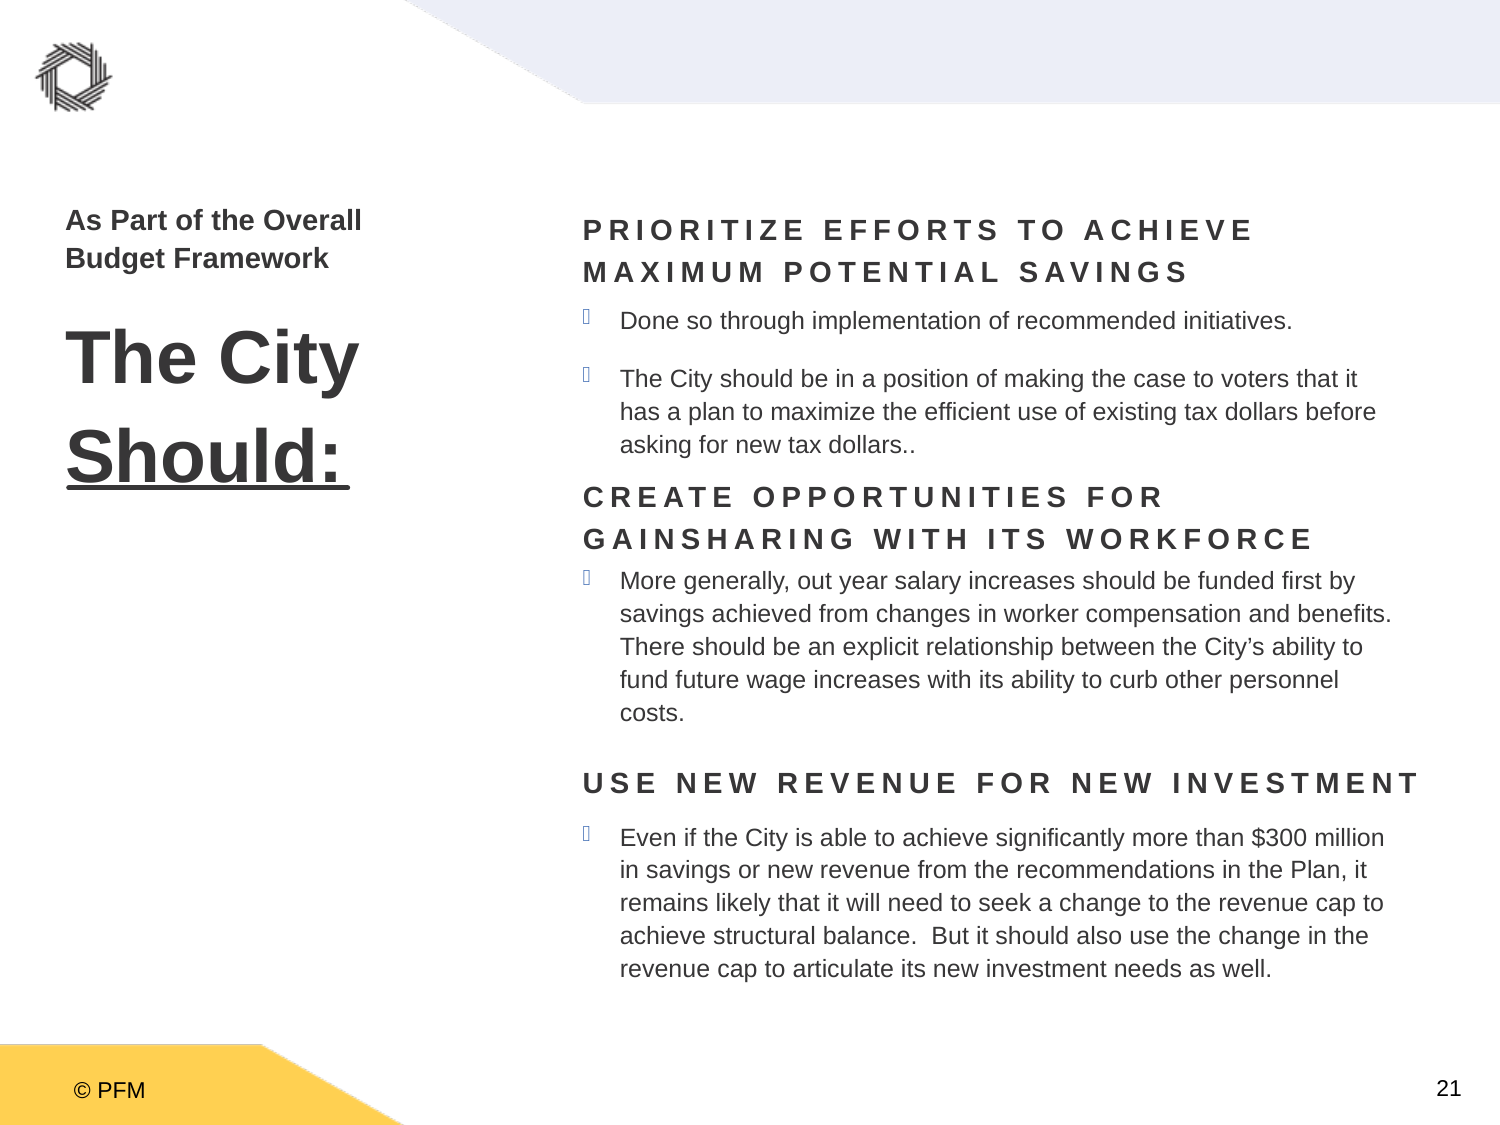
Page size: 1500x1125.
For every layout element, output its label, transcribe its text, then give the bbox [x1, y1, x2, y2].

list Create opportunities for gainsharing with its workforce [582, 487, 1403, 539]
list Even if the City is able to achieve significantly more than $300 million in savings or new revenue from the recommendations in the Plan, it remains likely that it will need to seek a change to the revenue cap to achieve structural balance. But it should also use the change in the revenue cap to articulate its new investment needs as well. [582, 818, 1403, 1041]
list Done so through implementation of recommended initiatives. The City should be in a position of making the case to voters that it has a plan to maximize the efficient use of existing tax dollars before asking for new tax dollars.. [582, 301, 1403, 487]
list use new revenue for new investment [582, 751, 1473, 805]
list As Part of the Overall Budget Framework The City Should: [64, 197, 475, 305]
list Prioritize efforts to achieve maximum potential savings [582, 219, 1403, 274]
list More generally, out year salary increases should be funded first by savings achieved from changes in worker compensation and benefits. There should be an explicit relationship between the City’s ability to fund future wage increases with its ability to curb other personnel costs. [582, 561, 1403, 728]
